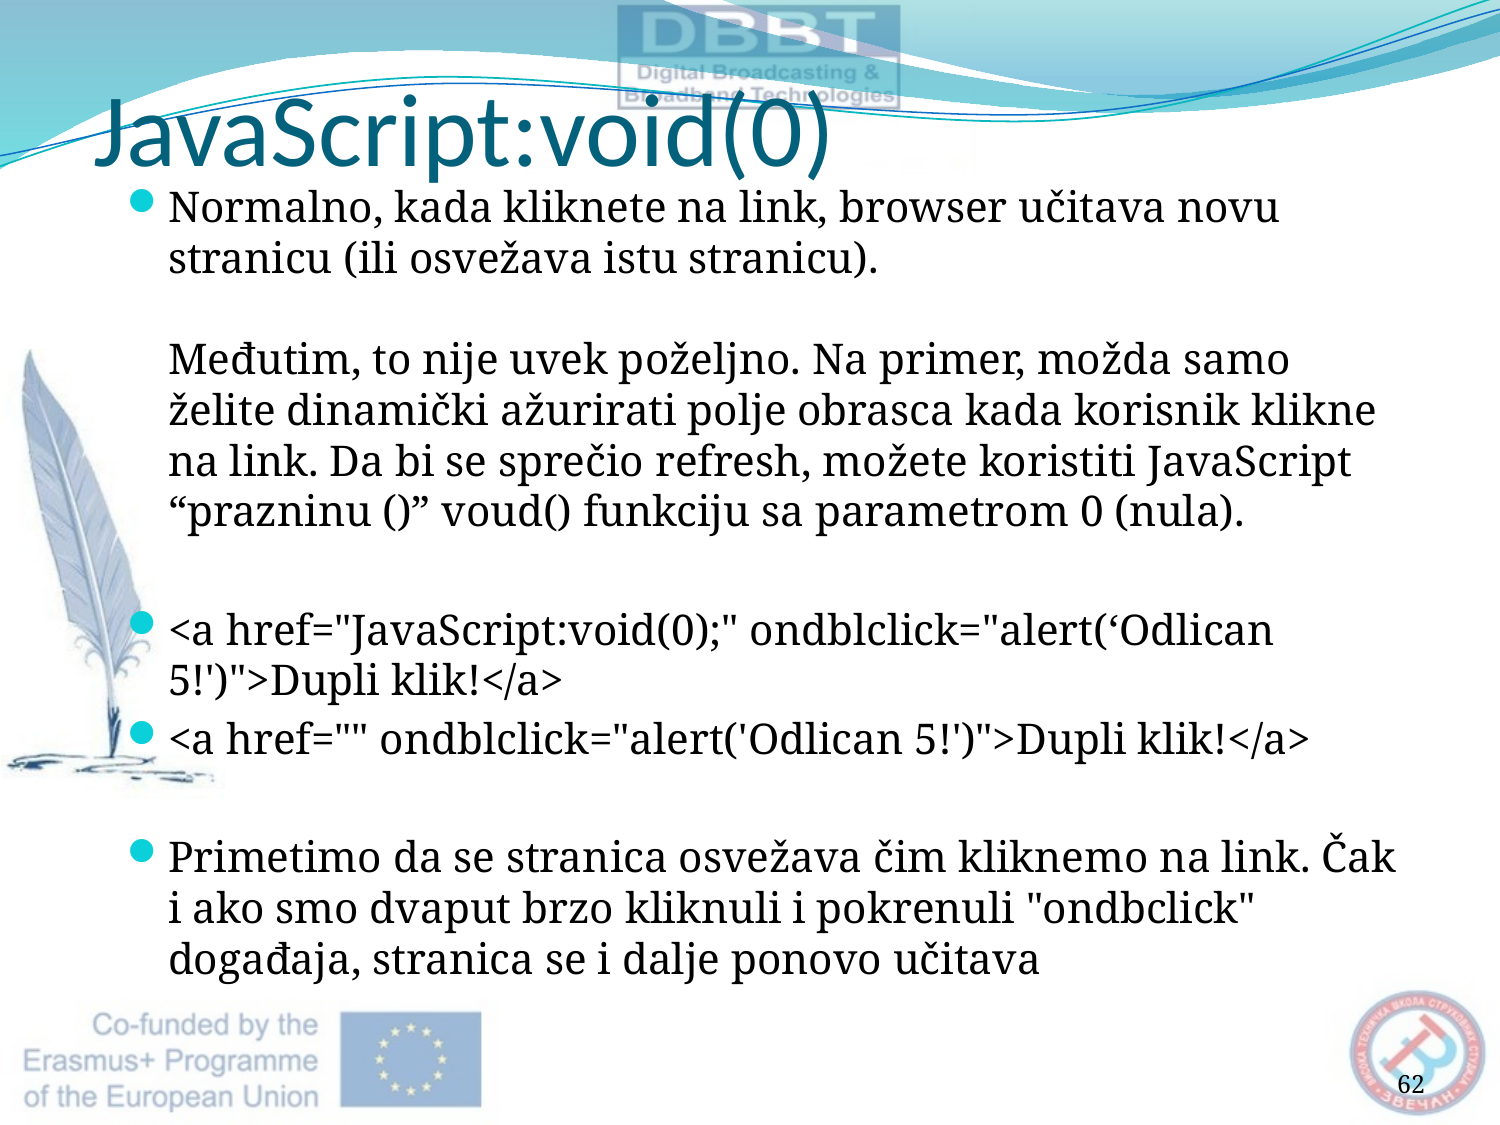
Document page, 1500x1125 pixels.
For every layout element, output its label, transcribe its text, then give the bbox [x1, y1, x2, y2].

list Normalno, kada kliknete na link, browser učitava novu stranicu (ili osvežava istu stranicu). Međutim, to nije uvek poželjno. Na primer, možda samo želite dinamički ažurirati polje obrasca kada korisnik klikne na link. Da bi se sprečio refresh, možete koristiti JavaScript “prazninu ()” voud() funkciju sa parametrom 0 (nula). <a href="JavaScript:void(0);" ondblclick="alert(‘Odlican 5!')">Dupli klik!</a> <a href="" ondblclick="alert('Odlican 5!')">Dupli klik!</a> Primetimo da se stranica osvežava čim kliknemo na link. Čak i ako smo dvaput brzo kliknuli i pokrenuli "ondbclick" događaja, stranica se i dalje ponovo učitava [112, 172, 1425, 1006]
title JavaScript:void(0) [93, 0, 1444, 188]
picture [1, 349, 226, 799]
slide_number 62 [1299, 1042, 1425, 1103]
